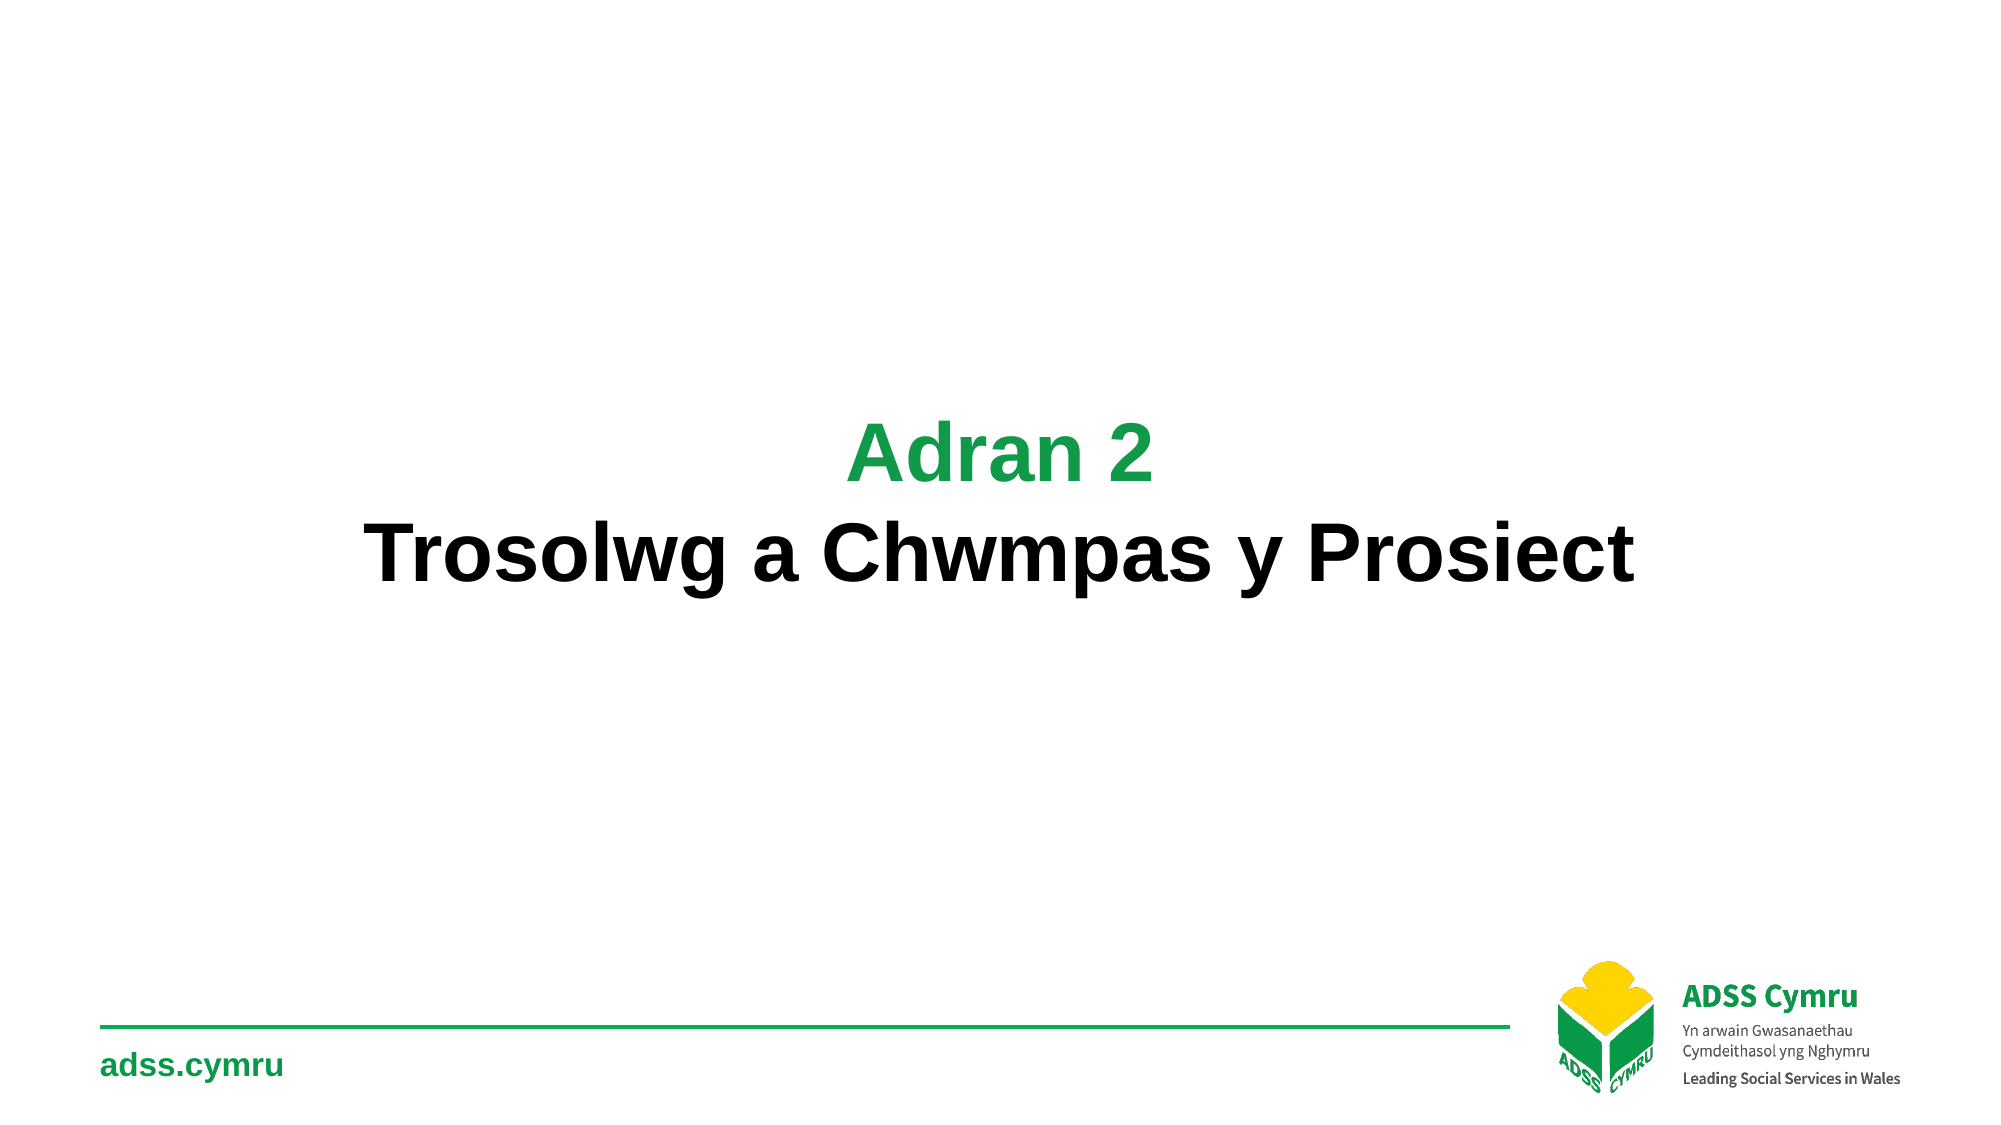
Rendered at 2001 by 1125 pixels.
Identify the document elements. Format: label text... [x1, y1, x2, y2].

picture [1558, 961, 1901, 1093]
list Adran 2 Trosolwg a Chwmpas y Prosiect [99, 274, 1900, 1005]
slide_number adss.cymru [99, 1042, 567, 1103]
